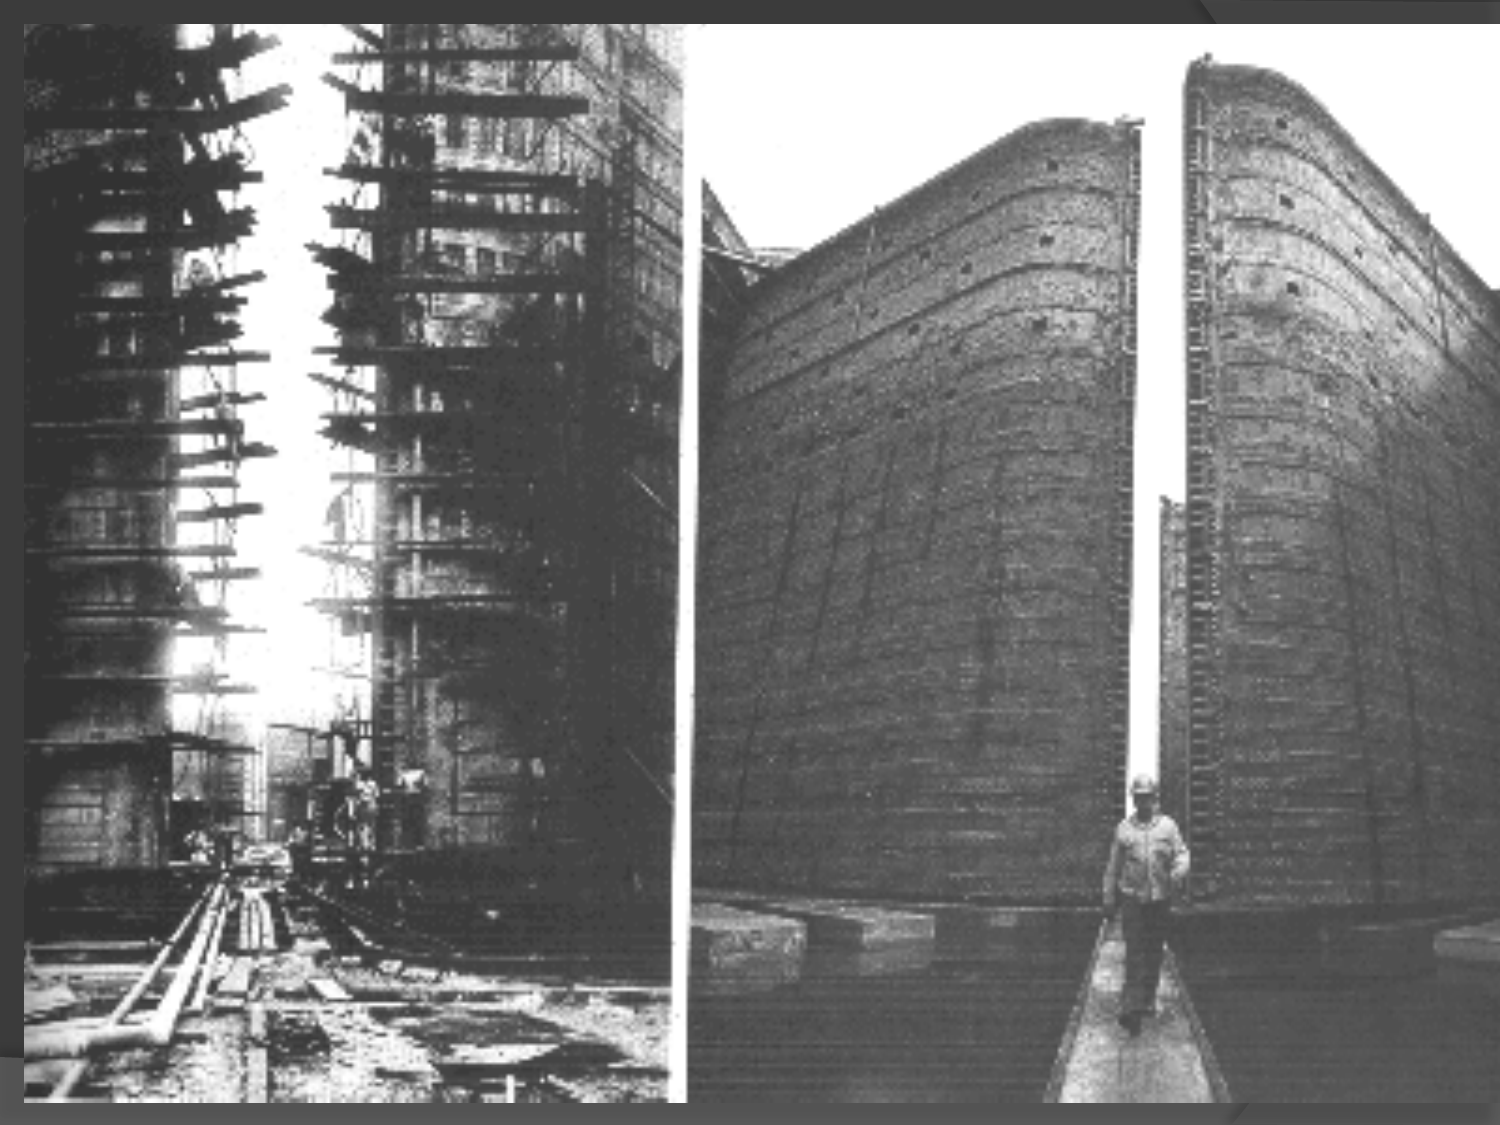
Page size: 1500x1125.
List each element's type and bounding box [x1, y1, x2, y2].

list [24, 24, 1500, 1103]
